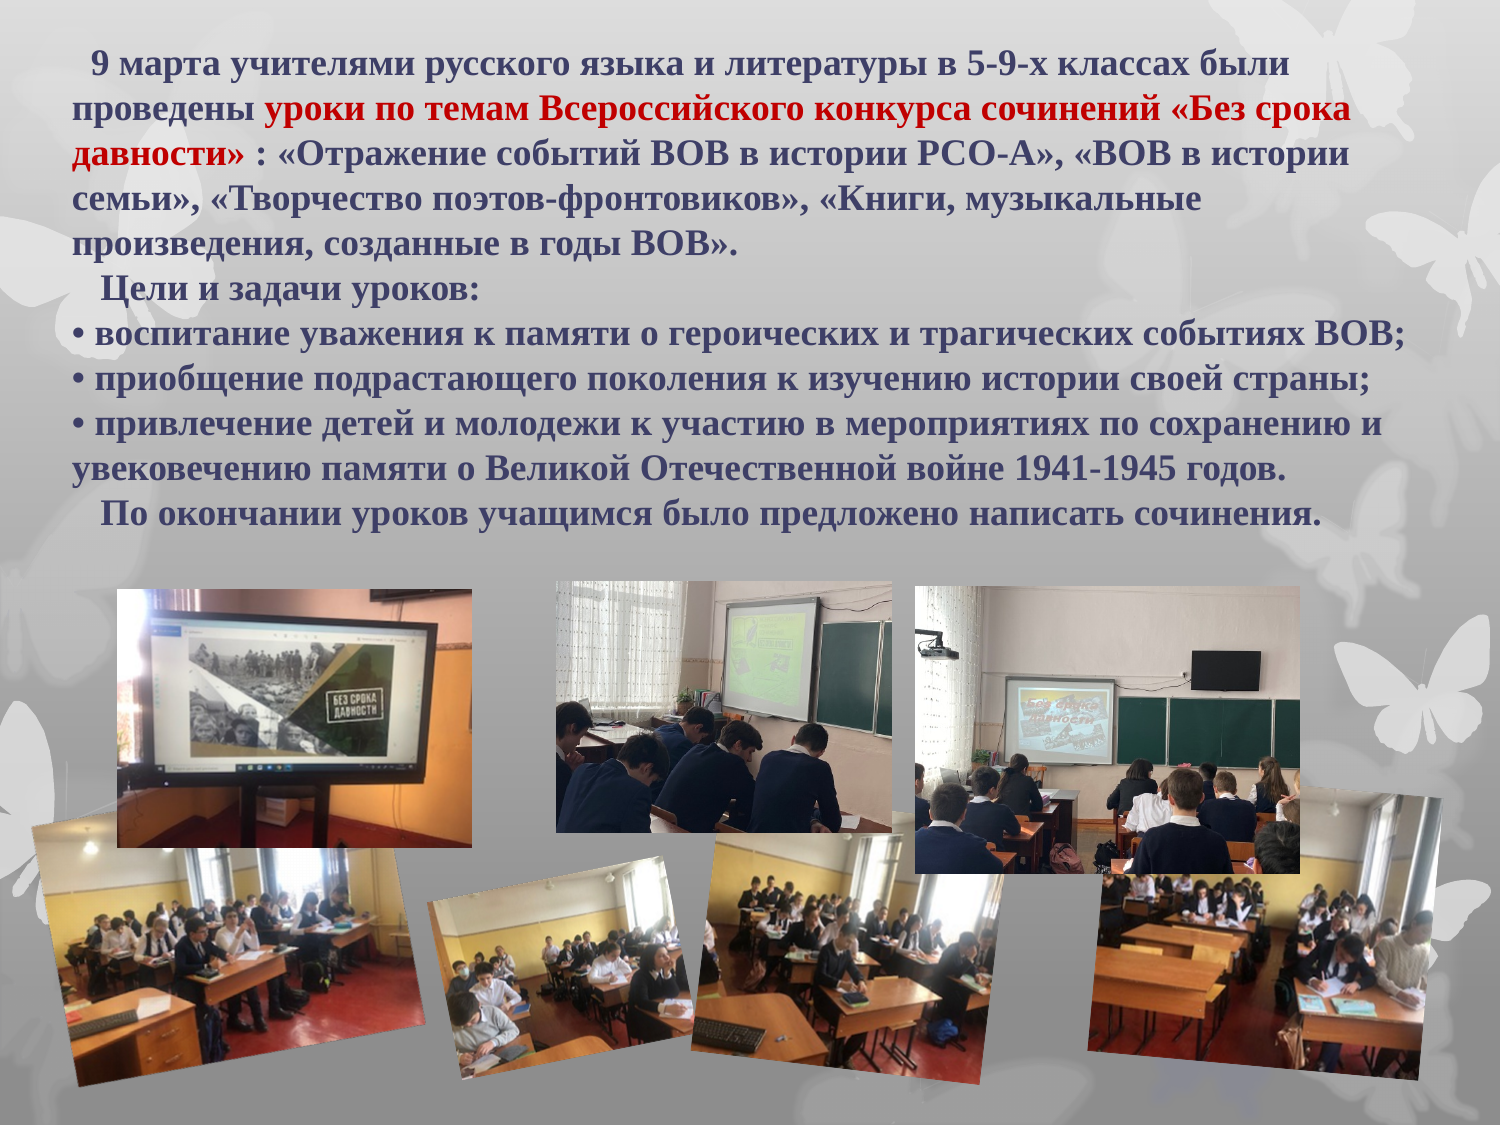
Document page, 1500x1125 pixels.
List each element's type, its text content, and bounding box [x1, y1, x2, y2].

text_box 9 марта учителями русского языка и литературы в 5-9-х классах были проведены уроки по темам Всероссийского конкурса сочинений «Без срока давности» : «Отражение событий ВОВ в истории РСО-А», «ВОВ в истории семьи», «Творчество поэтов-фронтовиков», «Книги, музыкальные произведения, созданные в годы ВОВ». Цели и задачи уроков: • воспитание уважения к памяти о героических и трагических событиях ВОВ; • приобщение подрастающего поколения к изучению истории своей страны; • привлечение детей и молодежи к участию в мероприятиях по сохранению и увековечению памяти о Великой Отечественной войне 1941-1945 годов. По окончании уроков учащимся было предложено написать сочинения. [57, 30, 1451, 541]
picture [1, 580, 1445, 1125]
